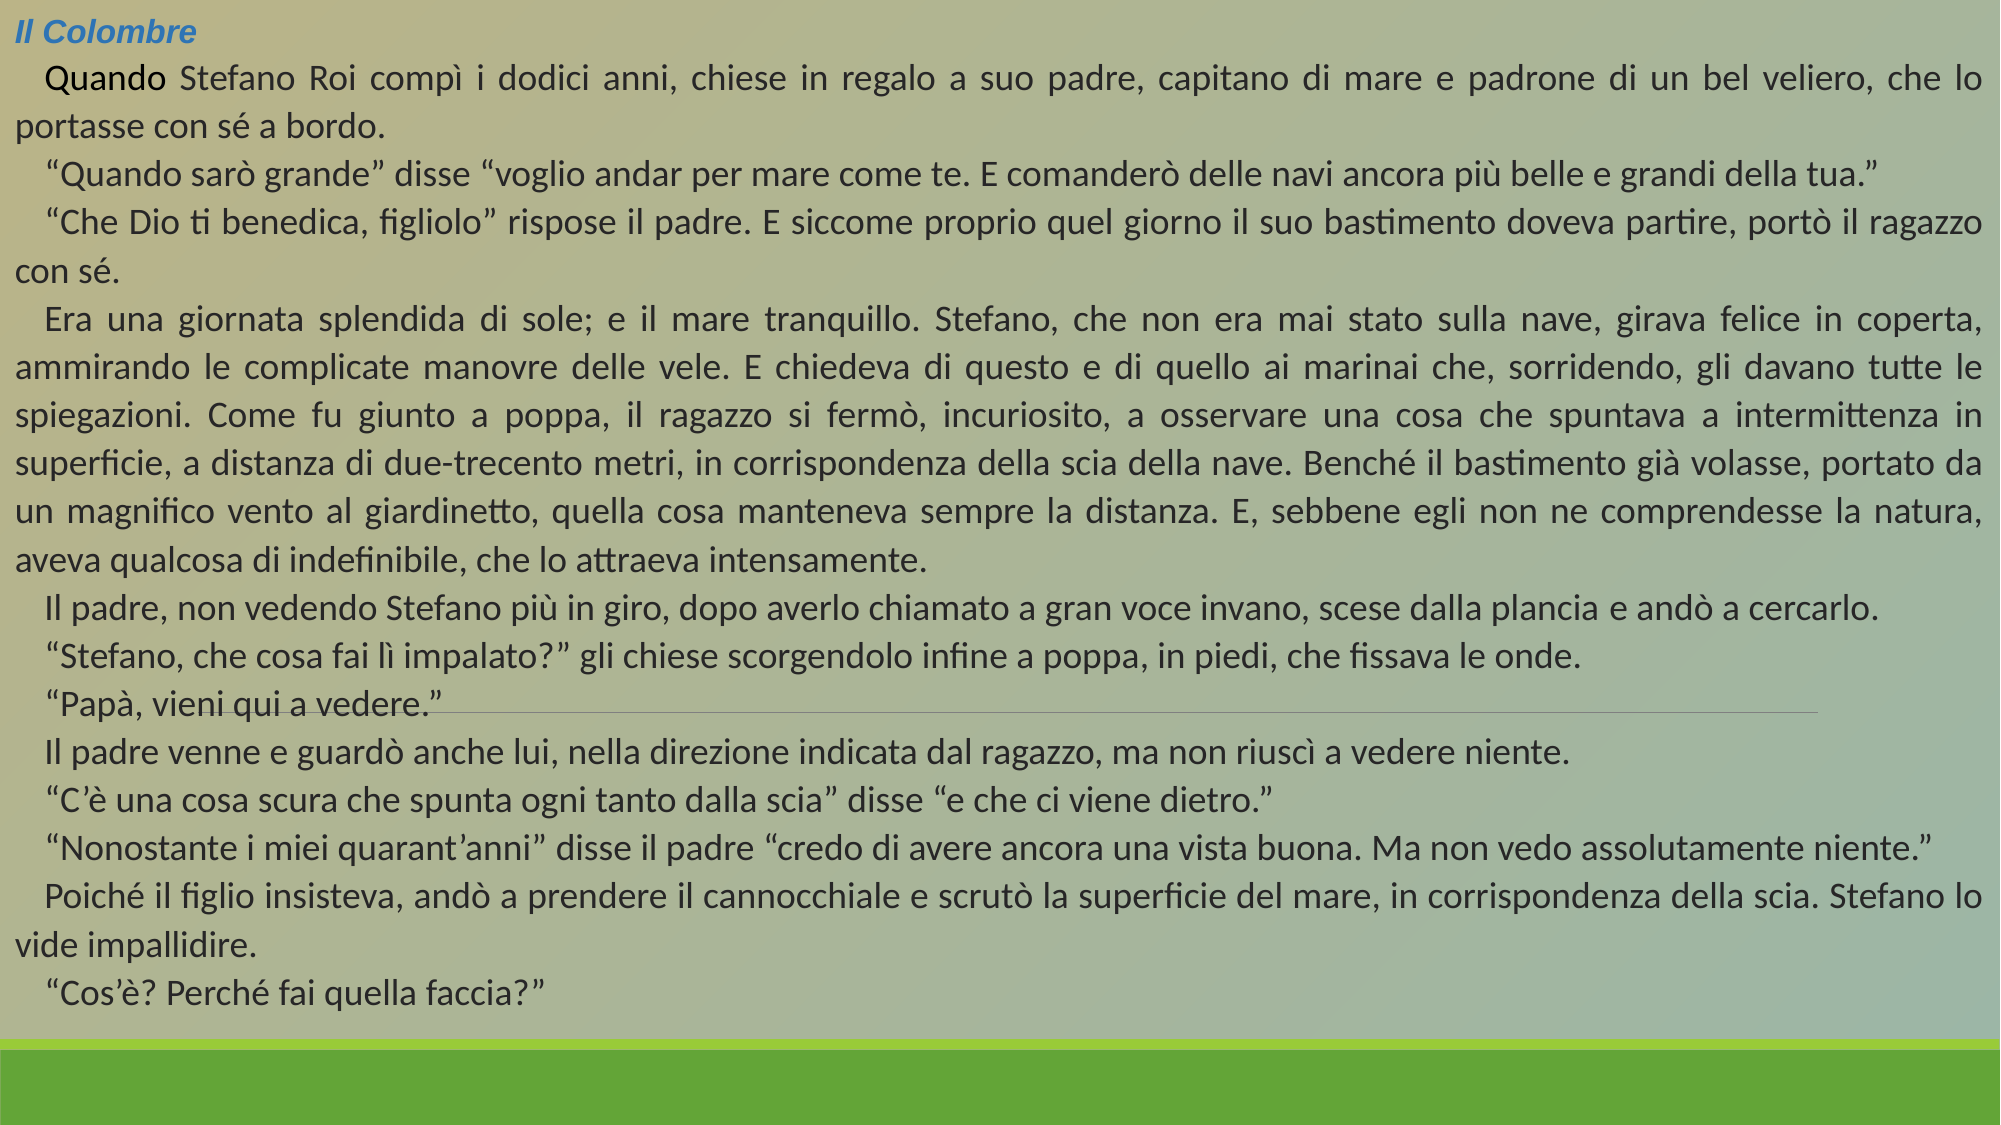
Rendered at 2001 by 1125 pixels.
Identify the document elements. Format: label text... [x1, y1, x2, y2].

text_box Il Colombre Quando Stefano Roi compì i dodici anni, chiese in regalo a suo padre, capitano di mare e padrone di un bel veliero, che lo portasse con sé a bordo. “Quando sarò grande” disse “voglio andar per mare come te. E comanderò delle navi ancora più belle e grandi della tua.” “Che Dio ti benedica, figliolo” rispose il padre. E siccome proprio quel giorno il suo bastimento doveva partire, portò il ragazzo con sé. Era una giornata splendida di sole; e il mare tranquillo. Stefano, che non era mai stato sulla nave, girava felice in coperta, ammirando le complicate manovre delle vele. E chiedeva di questo e di quello ai marinai che, sorridendo, gli davano tutte le spiegazioni. Come fu giunto a poppa, il ragazzo si fermò, incuriosito, a osservare una cosa che spuntava a intermittenza in superficie, a distanza di due-trecento metri, in corrispondenza della scia della nave. Benché il bastimento già volasse, portato da un magnifico vento al giardinetto, quella cosa manteneva sempre la distanza. E, sebbene egli non ne comprendesse la natura, aveva qualcosa di indefinibile, che lo attraeva intensamente. Il padre, non vedendo Stefano più in giro, dopo averlo chiamato a gran voce invano, scese dalla plancia e andò a cercarlo. “Stefano, che cosa fai lì impalato?” gli chiese scorgendolo infine a poppa, in piedi, che fissava le onde. “Papà, vieni qui a vedere.” Il padre venne e guardò anche lui, nella direzione indicata dal ragazzo, ma non riuscì a vedere niente. “C’è una cosa scura che spunta ogni tanto dalla scia” disse “e che ci viene dietro.” “Nonostante i miei quarant’anni” disse il padre “credo di avere ancora una vista buona. Ma non vedo assolutamente niente.” Poiché il figlio insisteva, andò a prendere il cannocchiale e scrutò la superficie del mare, in corrispondenza della scia. Stefano lo vide impallidire. “Cos’è? Perché fai quella faccia?” [0, 0, 2000, 1021]
title [124, 1021, 2000, 1125]
